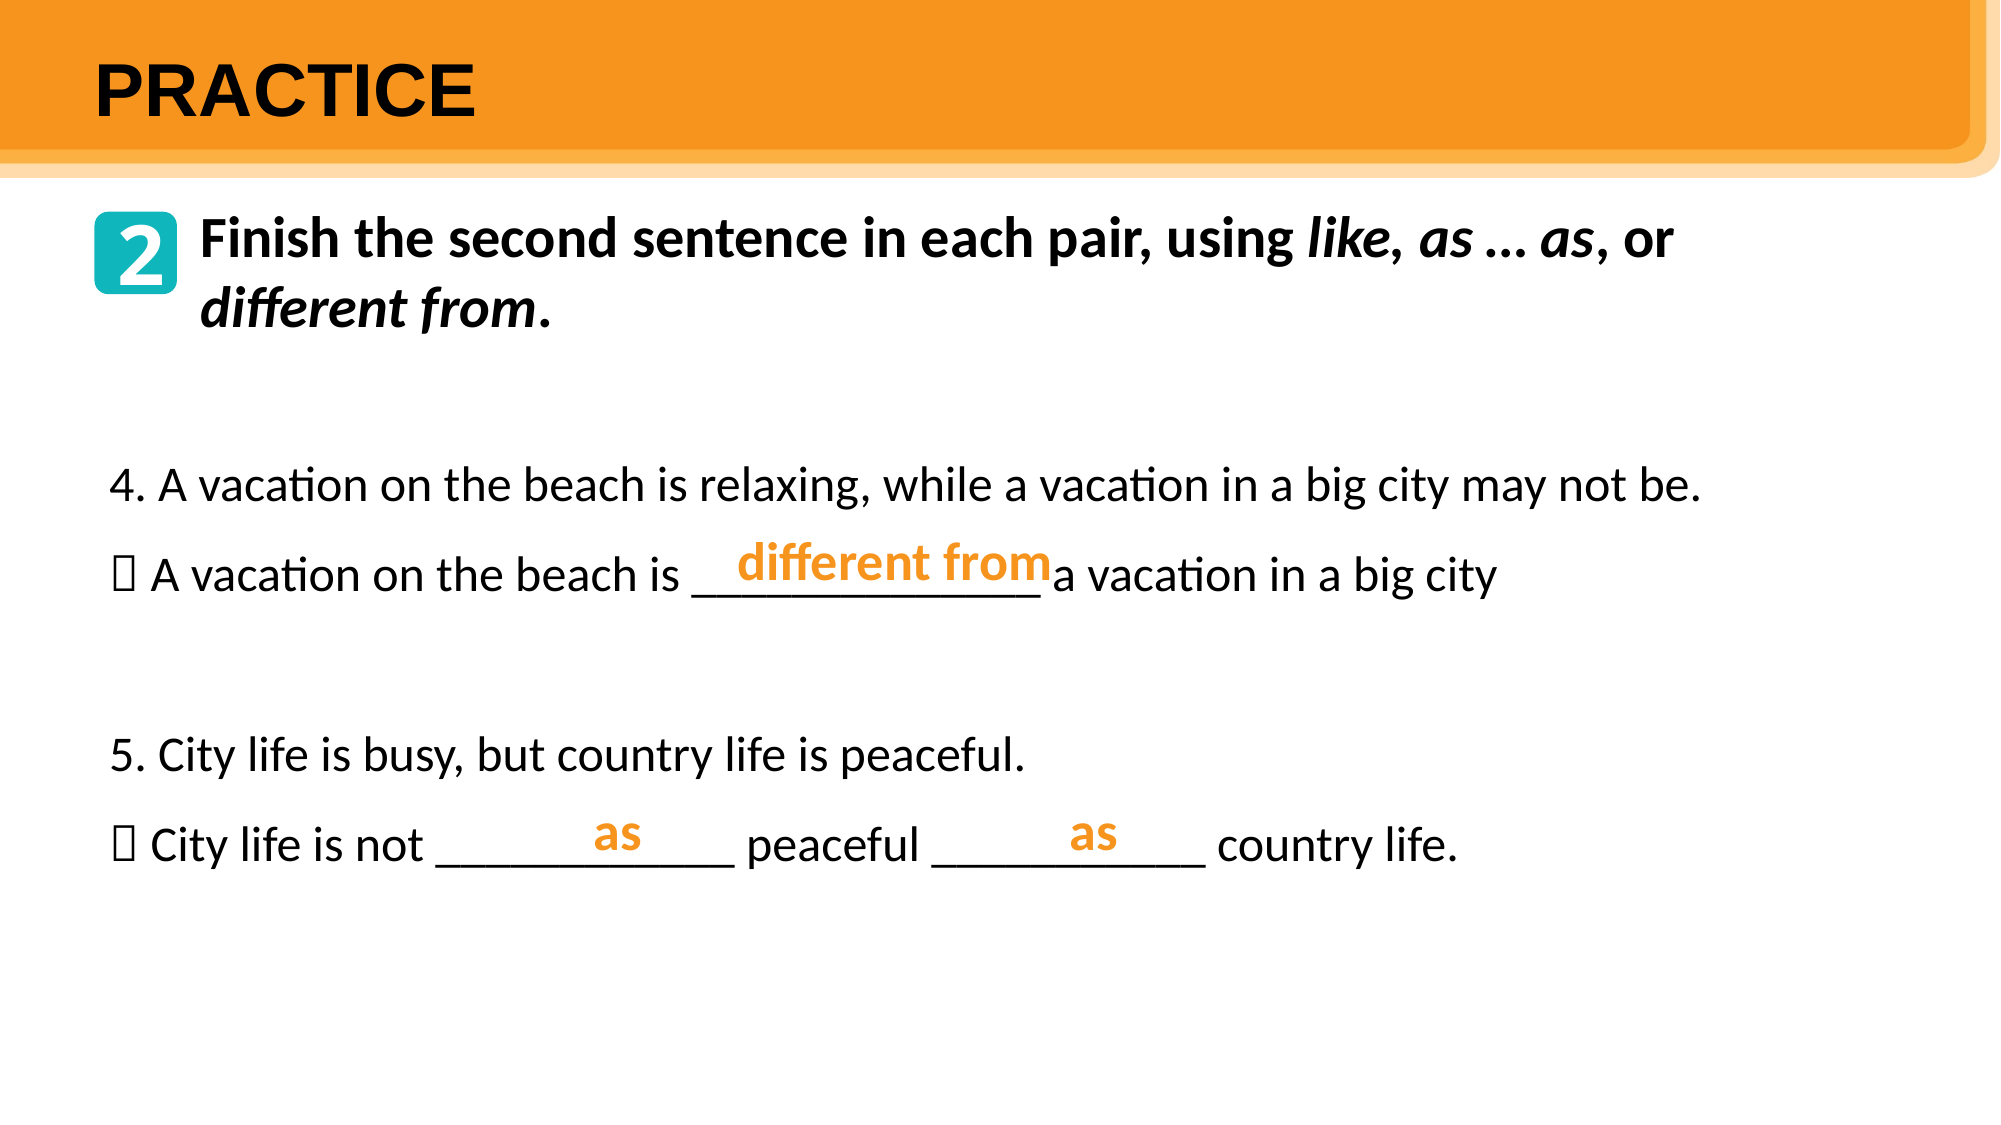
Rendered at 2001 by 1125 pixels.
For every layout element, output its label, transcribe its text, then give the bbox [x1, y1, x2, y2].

text_box 2 [103, 194, 169, 310]
text_box as [999, 789, 1188, 870]
picture [0, 0, 2000, 178]
text_box [93, 211, 103, 295]
text_box [169, 212, 178, 294]
text_box as [524, 789, 713, 870]
text_box different from [692, 519, 1099, 599]
text_box Finish the second sentence in each pair, using like, as … as, or different from. [185, 191, 1882, 347]
text_box 4. A vacation on the beach is relaxing, while a vacation in a big city may not be.  A vacation on the beach is ______________ a vacation in a big city 5. City life is busy, but country life is peaceful.  City life is not ____________ peaceful ___________ country life. [94, 413, 1998, 969]
